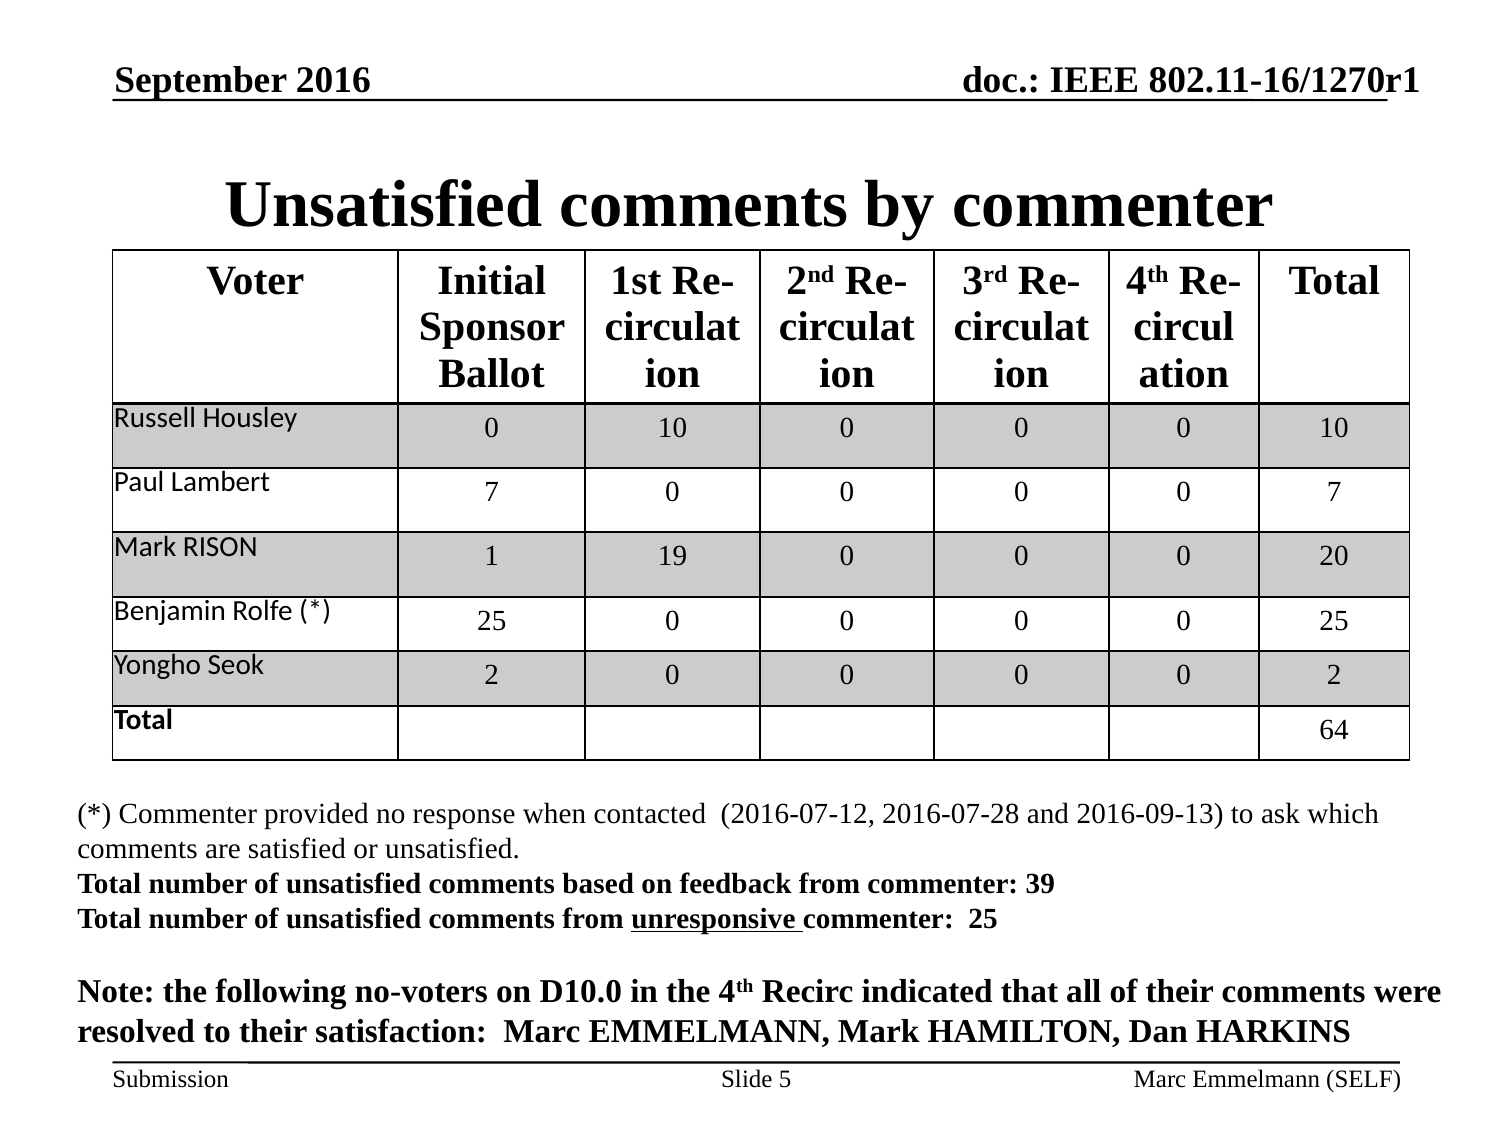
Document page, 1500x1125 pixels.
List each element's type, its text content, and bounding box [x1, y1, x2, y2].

table_cell 10 [586, 405, 759, 467]
table_cell [586, 707, 759, 759]
text_box (*) Commenter provided no response when contacted (2016-07-12, 2016-07-28 and 2016-09-13) to ask which comments are satisfied or unsatisfied. Total number of unsatisfied comments based on feedback from commenter: 39 Total number of unsatisfied comments from unresponsive commenter: 25 Note: the following no-voters on D10.0 in the 4th Recirc indicated that all of their comments were resolved to their satisfaction: Marc EMMELMANN, Mark HAMILTON, Dan HARKINS [62, 787, 1463, 1087]
table_cell 25 [1260, 598, 1409, 650]
table_cell 0 [586, 469, 759, 531]
table_cell Total [113, 707, 397, 759]
table_cell [935, 707, 1108, 759]
table_cell 0 [935, 652, 1108, 705]
title Unsatisfied comments by commenter [52, 112, 1448, 288]
table_cell 25 [399, 598, 584, 650]
table_cell 0 [935, 405, 1108, 467]
table_cell 0 [586, 652, 759, 705]
table_cell 2 [1260, 652, 1409, 705]
table_cell 0 [935, 469, 1108, 531]
table_cell Yongho Seok [113, 652, 397, 705]
slide_number Slide 5 [712, 1061, 800, 1093]
table_cell 64 [1260, 707, 1409, 759]
table_cell 2 [399, 652, 584, 705]
table_cell 0 [761, 533, 933, 596]
table_cell 0 [1110, 469, 1258, 531]
table_cell 1 [399, 533, 584, 596]
table_cell 0 [586, 598, 759, 650]
table_cell 0 [1110, 533, 1258, 596]
table_cell Russell Housley [113, 405, 397, 467]
table_header Voter [113, 251, 397, 402]
table_cell 7 [1260, 469, 1409, 531]
table_cell 0 [935, 598, 1108, 650]
table_cell Paul Lambert [113, 469, 397, 531]
table_cell [399, 707, 584, 759]
table_cell 0 [399, 405, 584, 467]
table_cell 0 [761, 405, 933, 467]
table_cell 20 [1260, 533, 1409, 596]
footer Marc Emmelmann (SELF) [1092, 1087, 1402, 1093]
table_cell 0 [935, 533, 1108, 596]
table_header Total [1260, 251, 1409, 402]
table_cell Mark RISON [113, 533, 397, 596]
table_cell [761, 707, 933, 759]
table_header 1st Re-circulation [586, 251, 759, 402]
table_header 2nd Re-circulation [761, 251, 933, 402]
table_cell 10 [1260, 405, 1409, 467]
table_cell [1110, 707, 1258, 759]
table_cell 0 [1110, 598, 1258, 650]
table_cell 0 [761, 469, 933, 531]
table_cell 0 [761, 598, 933, 650]
table_header 3rd Re-circulation [935, 251, 1108, 402]
table_cell 0 [1110, 652, 1258, 705]
table_cell 7 [399, 469, 584, 531]
table_cell Benjamin Rolfe (*) [113, 598, 397, 650]
table_cell 19 [586, 533, 759, 596]
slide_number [114, 54, 374, 101]
table_cell 0 [1110, 405, 1258, 467]
table_cell 0 [761, 652, 933, 705]
table_header 4th Re-circulation [1110, 251, 1258, 402]
table_header Initial Sponsor Ballot [399, 251, 584, 402]
